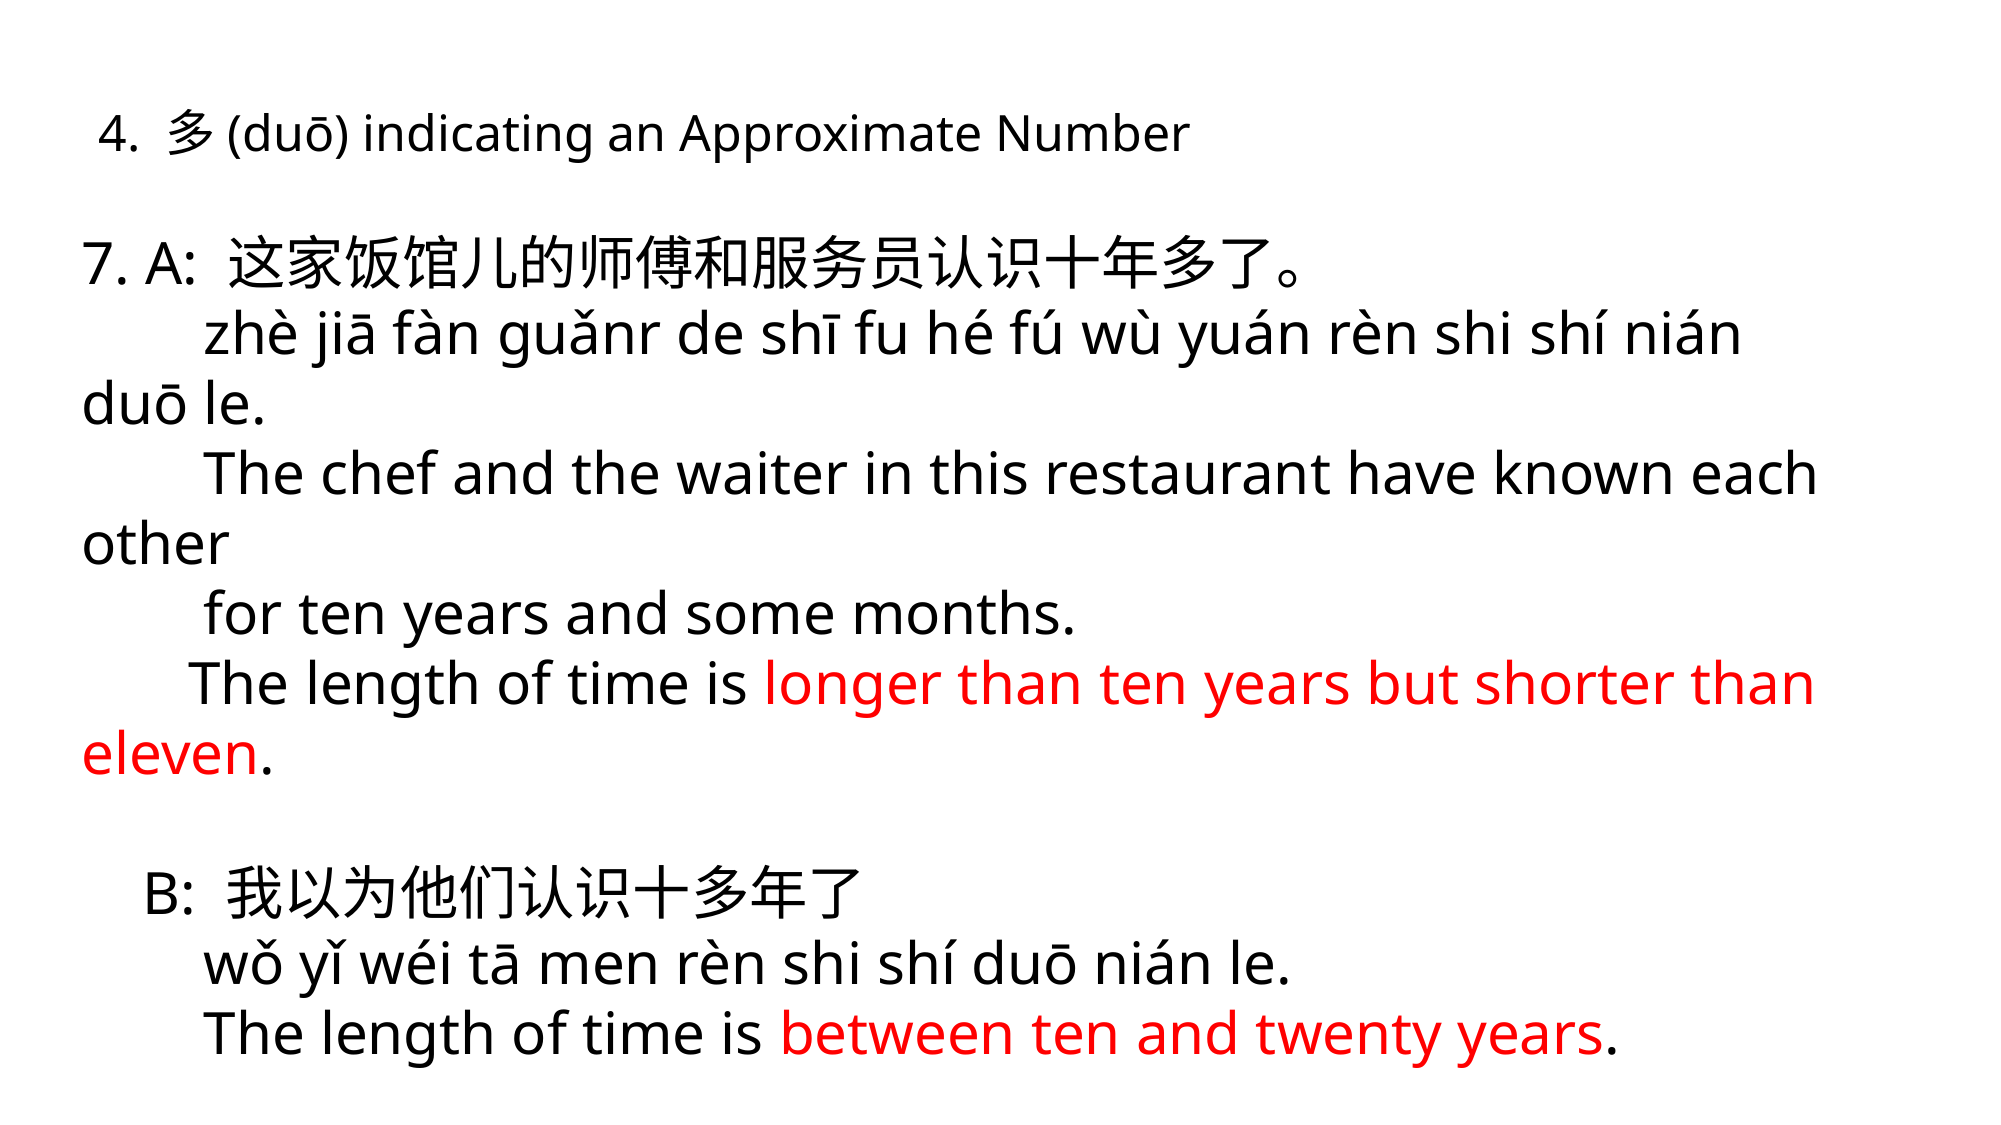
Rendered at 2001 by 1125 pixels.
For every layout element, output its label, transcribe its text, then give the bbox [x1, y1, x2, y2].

text_box 7. A: 这家饭馆儿的师傅和服务员认识十年多了。 zhè jiā fàn guǎnr de shī fu hé fú wù yuán rèn shi shí nián duō le. The chef and the waiter in this restaurant have known each other for ten years and some months. The length of time is longer than ten years but shorter than eleven. B: 我以为他们认识十多年了 wǒ yǐ wéi tā men rèn shi shí duō nián le. The length of time is between ten and twenty years. [66, 219, 1878, 1074]
text_box 4. 多(duō) indicating an Approximate Number [83, 94, 1234, 169]
